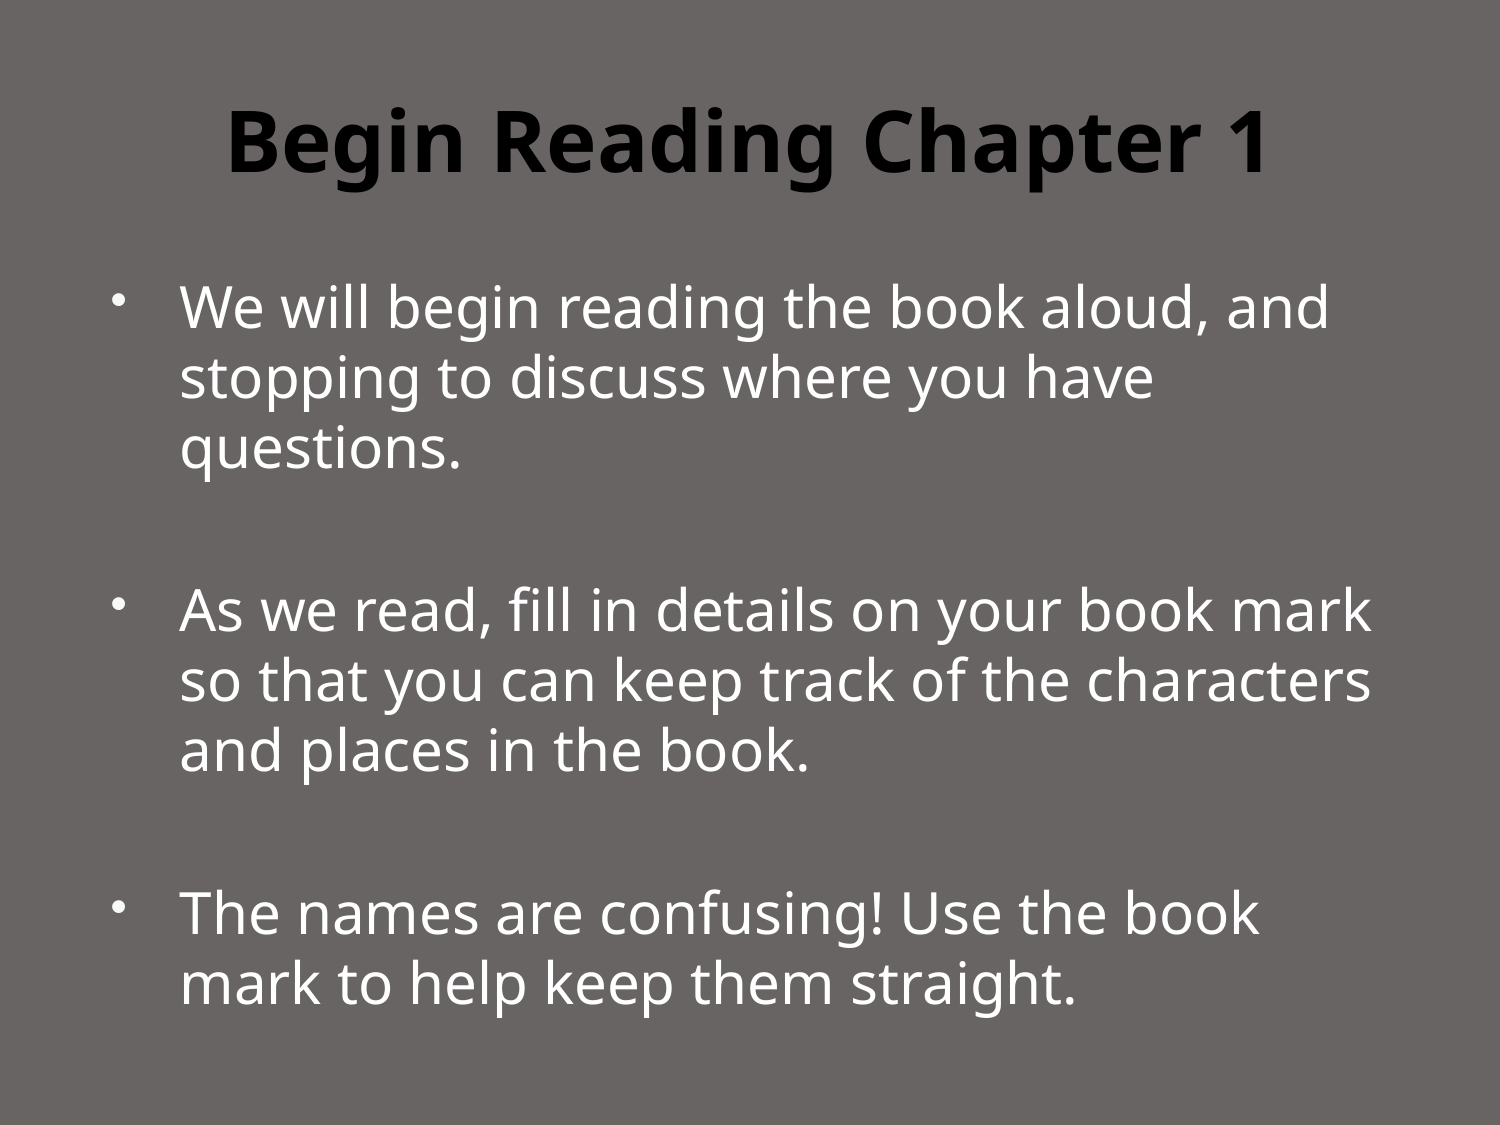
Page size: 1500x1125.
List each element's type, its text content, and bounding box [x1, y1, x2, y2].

title Begin Reading Chapter 1 [75, 45, 1425, 233]
list We will begin reading the book aloud, and stopping to discuss where you have questions. As we read, fill in details on your book mark so that you can keep track of the characters and places in the book. The names are confusing! Use the book mark to help keep them straight. [75, 262, 1425, 1035]
